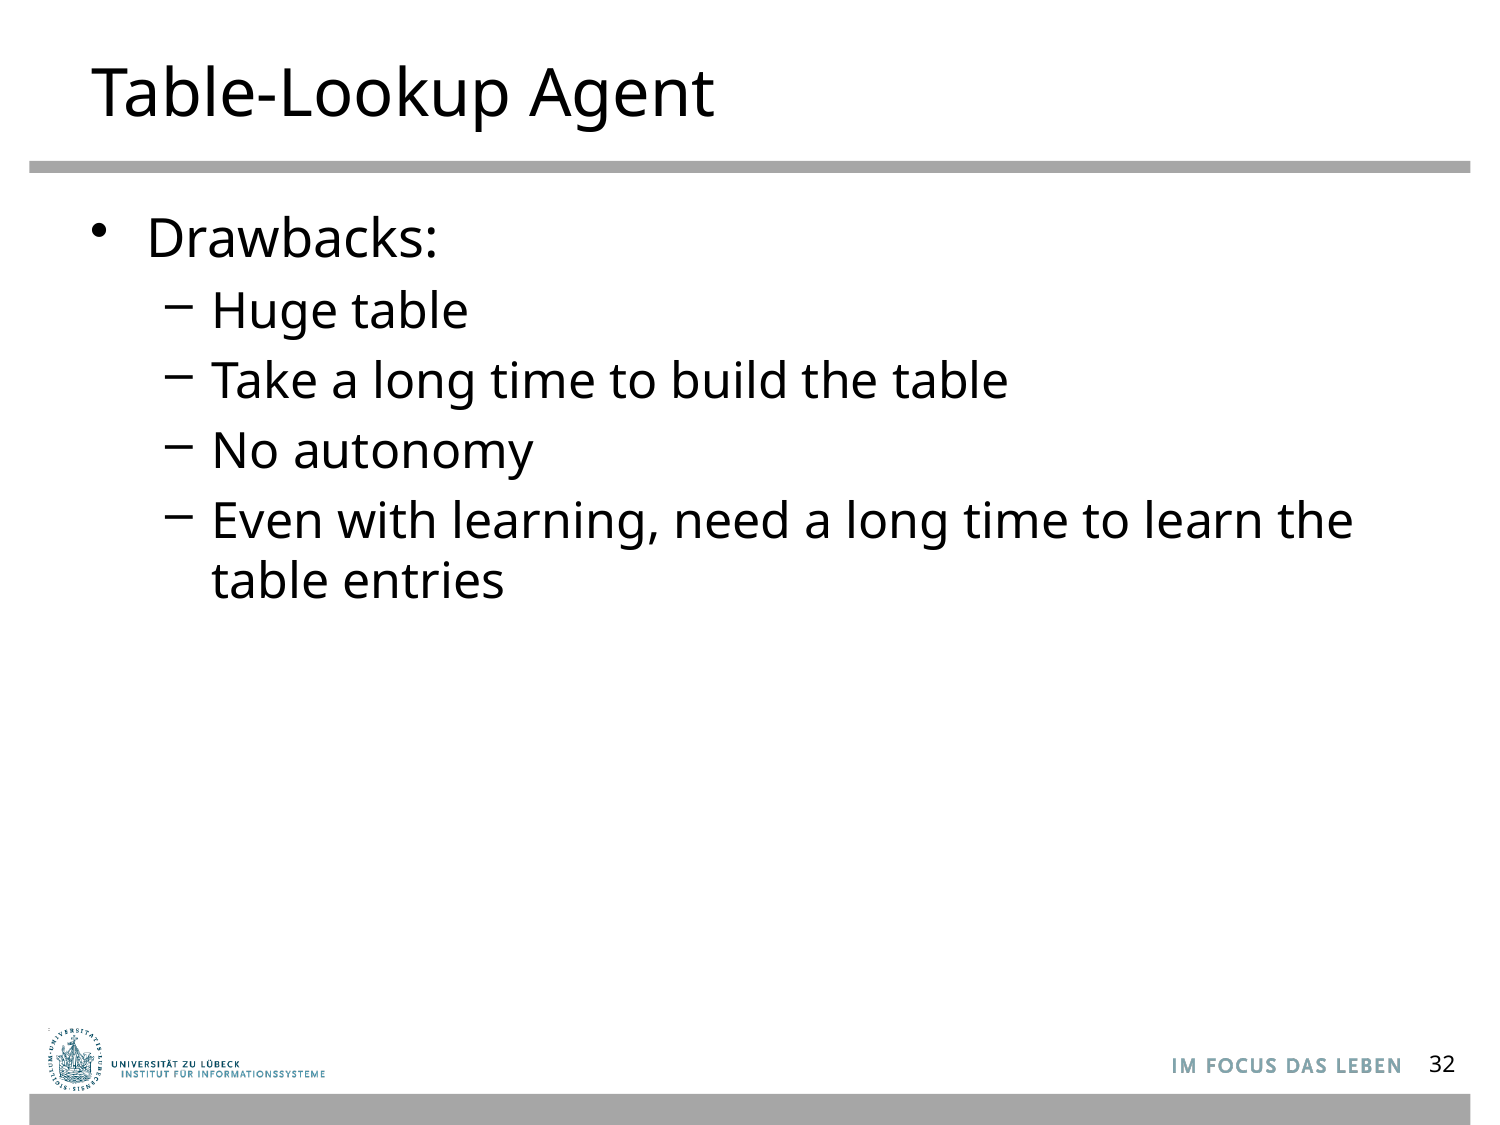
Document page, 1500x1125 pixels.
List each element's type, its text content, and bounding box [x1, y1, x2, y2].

list Drawbacks: Huge table Take a long time to build the table No autonomy Even with learning, need a long time to learn the table entries [75, 196, 1425, 1012]
picture [1173, 1058, 1305, 1073]
title Table-Lookup Agent [76, 42, 1427, 126]
slide_number 32 [1305, 1050, 1471, 1083]
